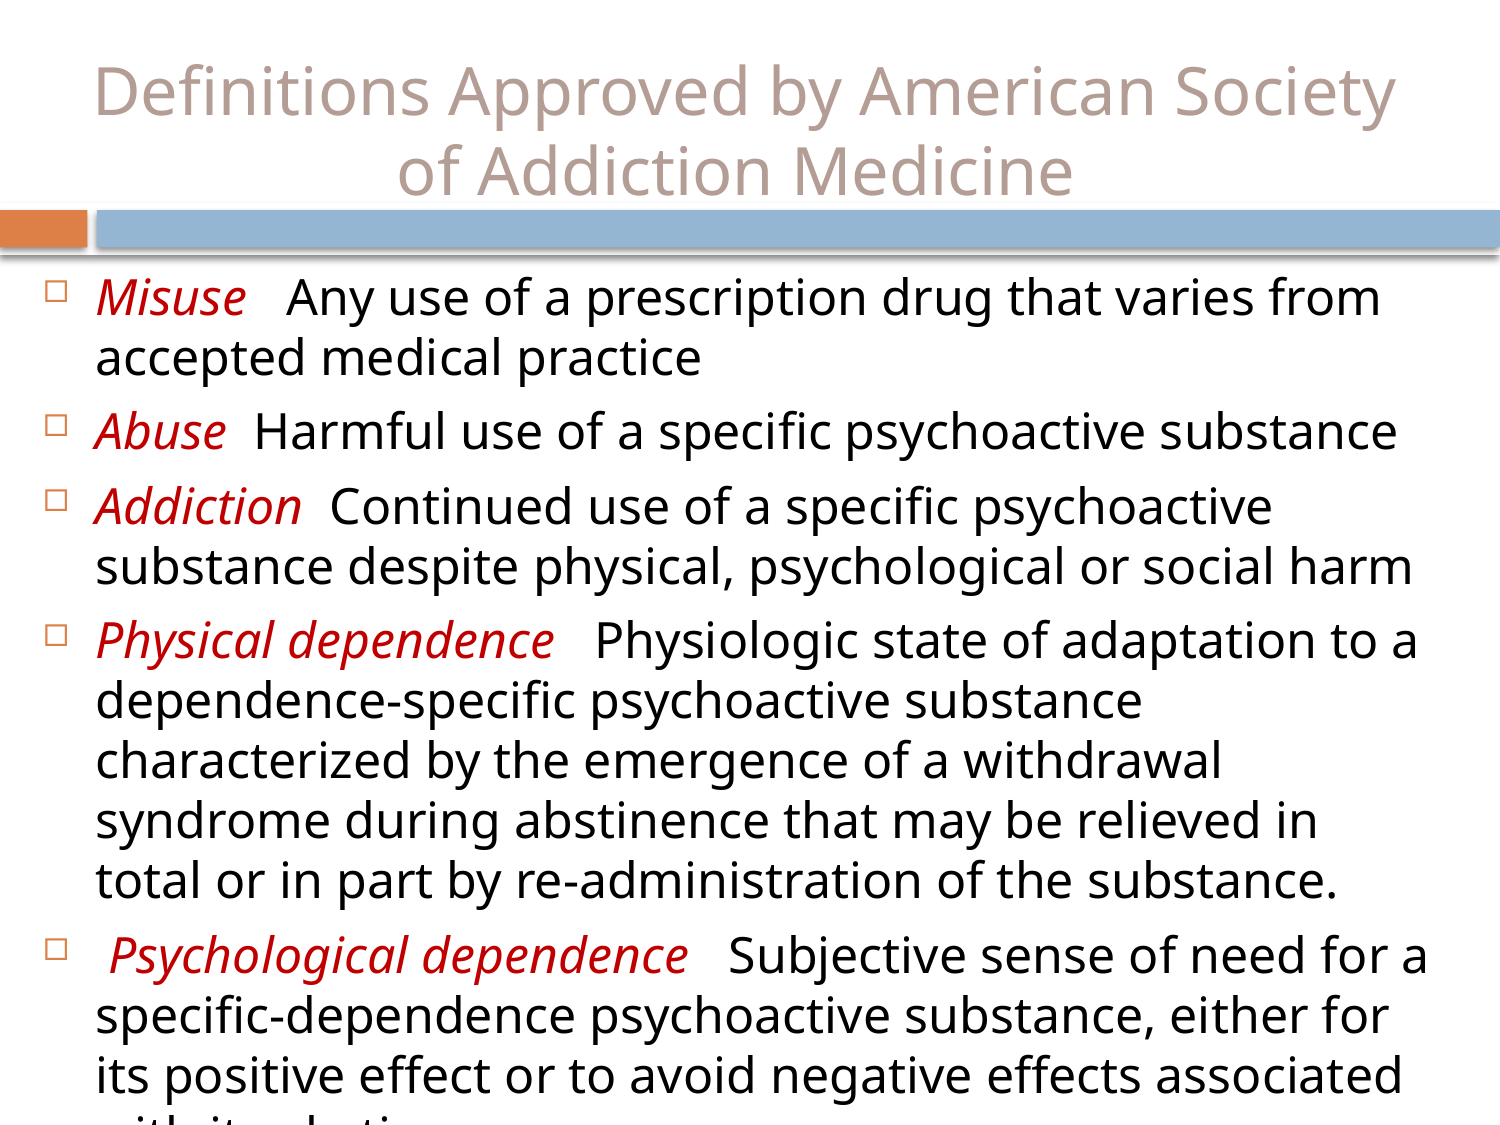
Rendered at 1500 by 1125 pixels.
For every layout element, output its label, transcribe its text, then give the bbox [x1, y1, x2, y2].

title Definitions Approved by American Society of Addiction Medicine [70, 35, 1421, 223]
list Misuse Any use of a prescription drug that varies from accepted medical practice Abuse Harmful use of a specific psychoactive substance Addiction Continued use of a specific psychoactive substance despite physical, psychological or social harm Physical dependence Physiologic state of adaptation to a dependence-specific psychoactive substance characterized by the emergence of a withdrawal syndrome during abstinence that may be relieved in total or in part by re-administration of the substance. Psychological dependence Subjective sense of need for a specific-dependence psychoactive substance, either for its positive effect or to avoid negative effects associated with its abstinence [28, 257, 1454, 1125]
